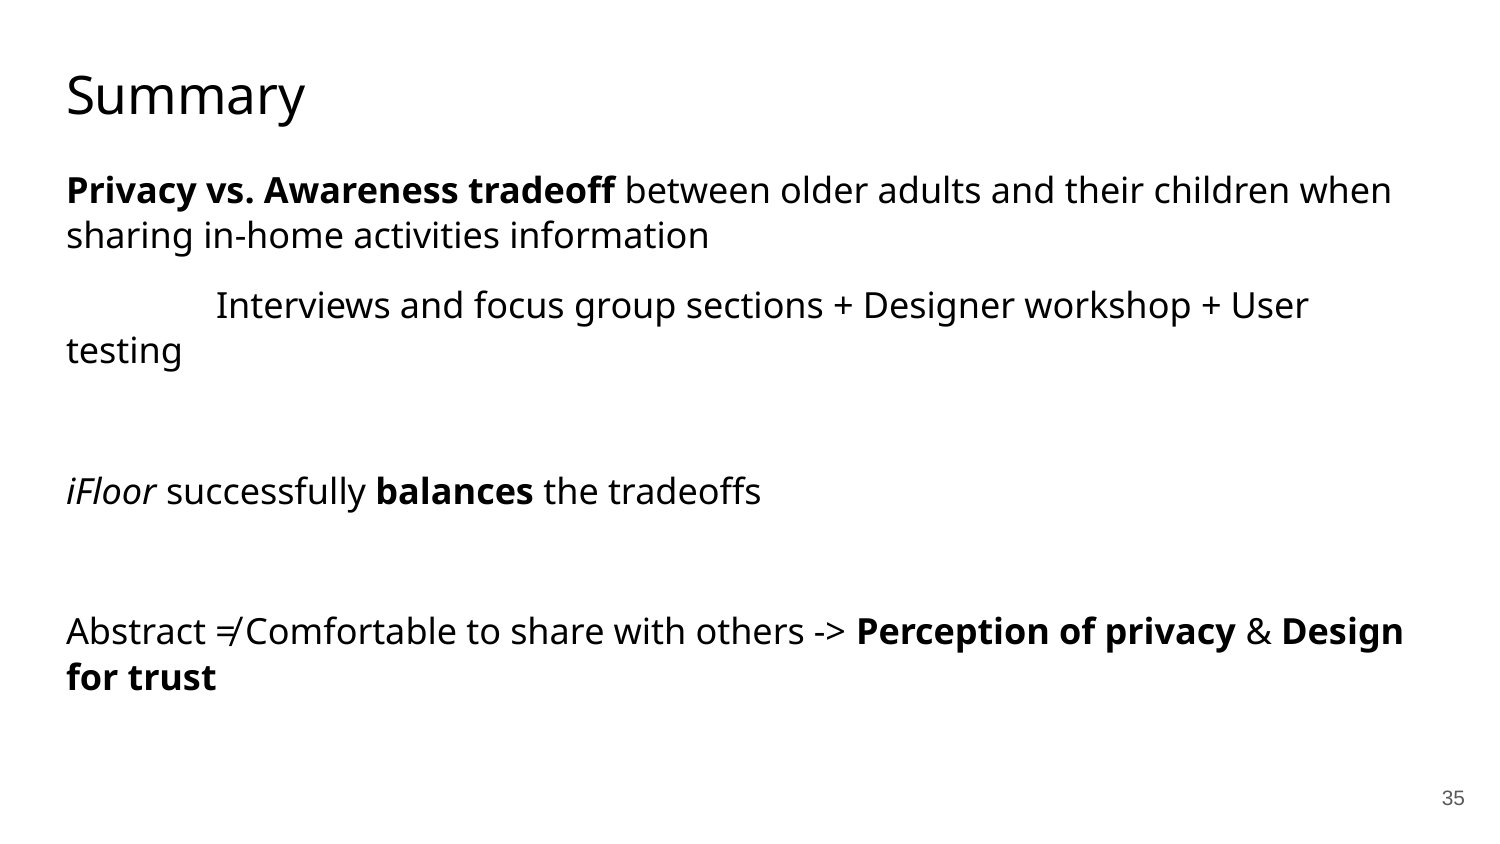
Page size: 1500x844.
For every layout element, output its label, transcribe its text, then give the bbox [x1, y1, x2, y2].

title Summary [51, 46, 1449, 141]
list Privacy vs. Awareness tradeoff between older adults and their children when sharing in-home activities information Interviews and focus group sections + Designer workshop + User testing iFloor successfully balances the tradeoffs Abstract ≠ Comfortable to share with others -> Perception of privacy & Design for trust [51, 150, 1449, 820]
slide_number 35 [1389, 764, 1480, 830]
